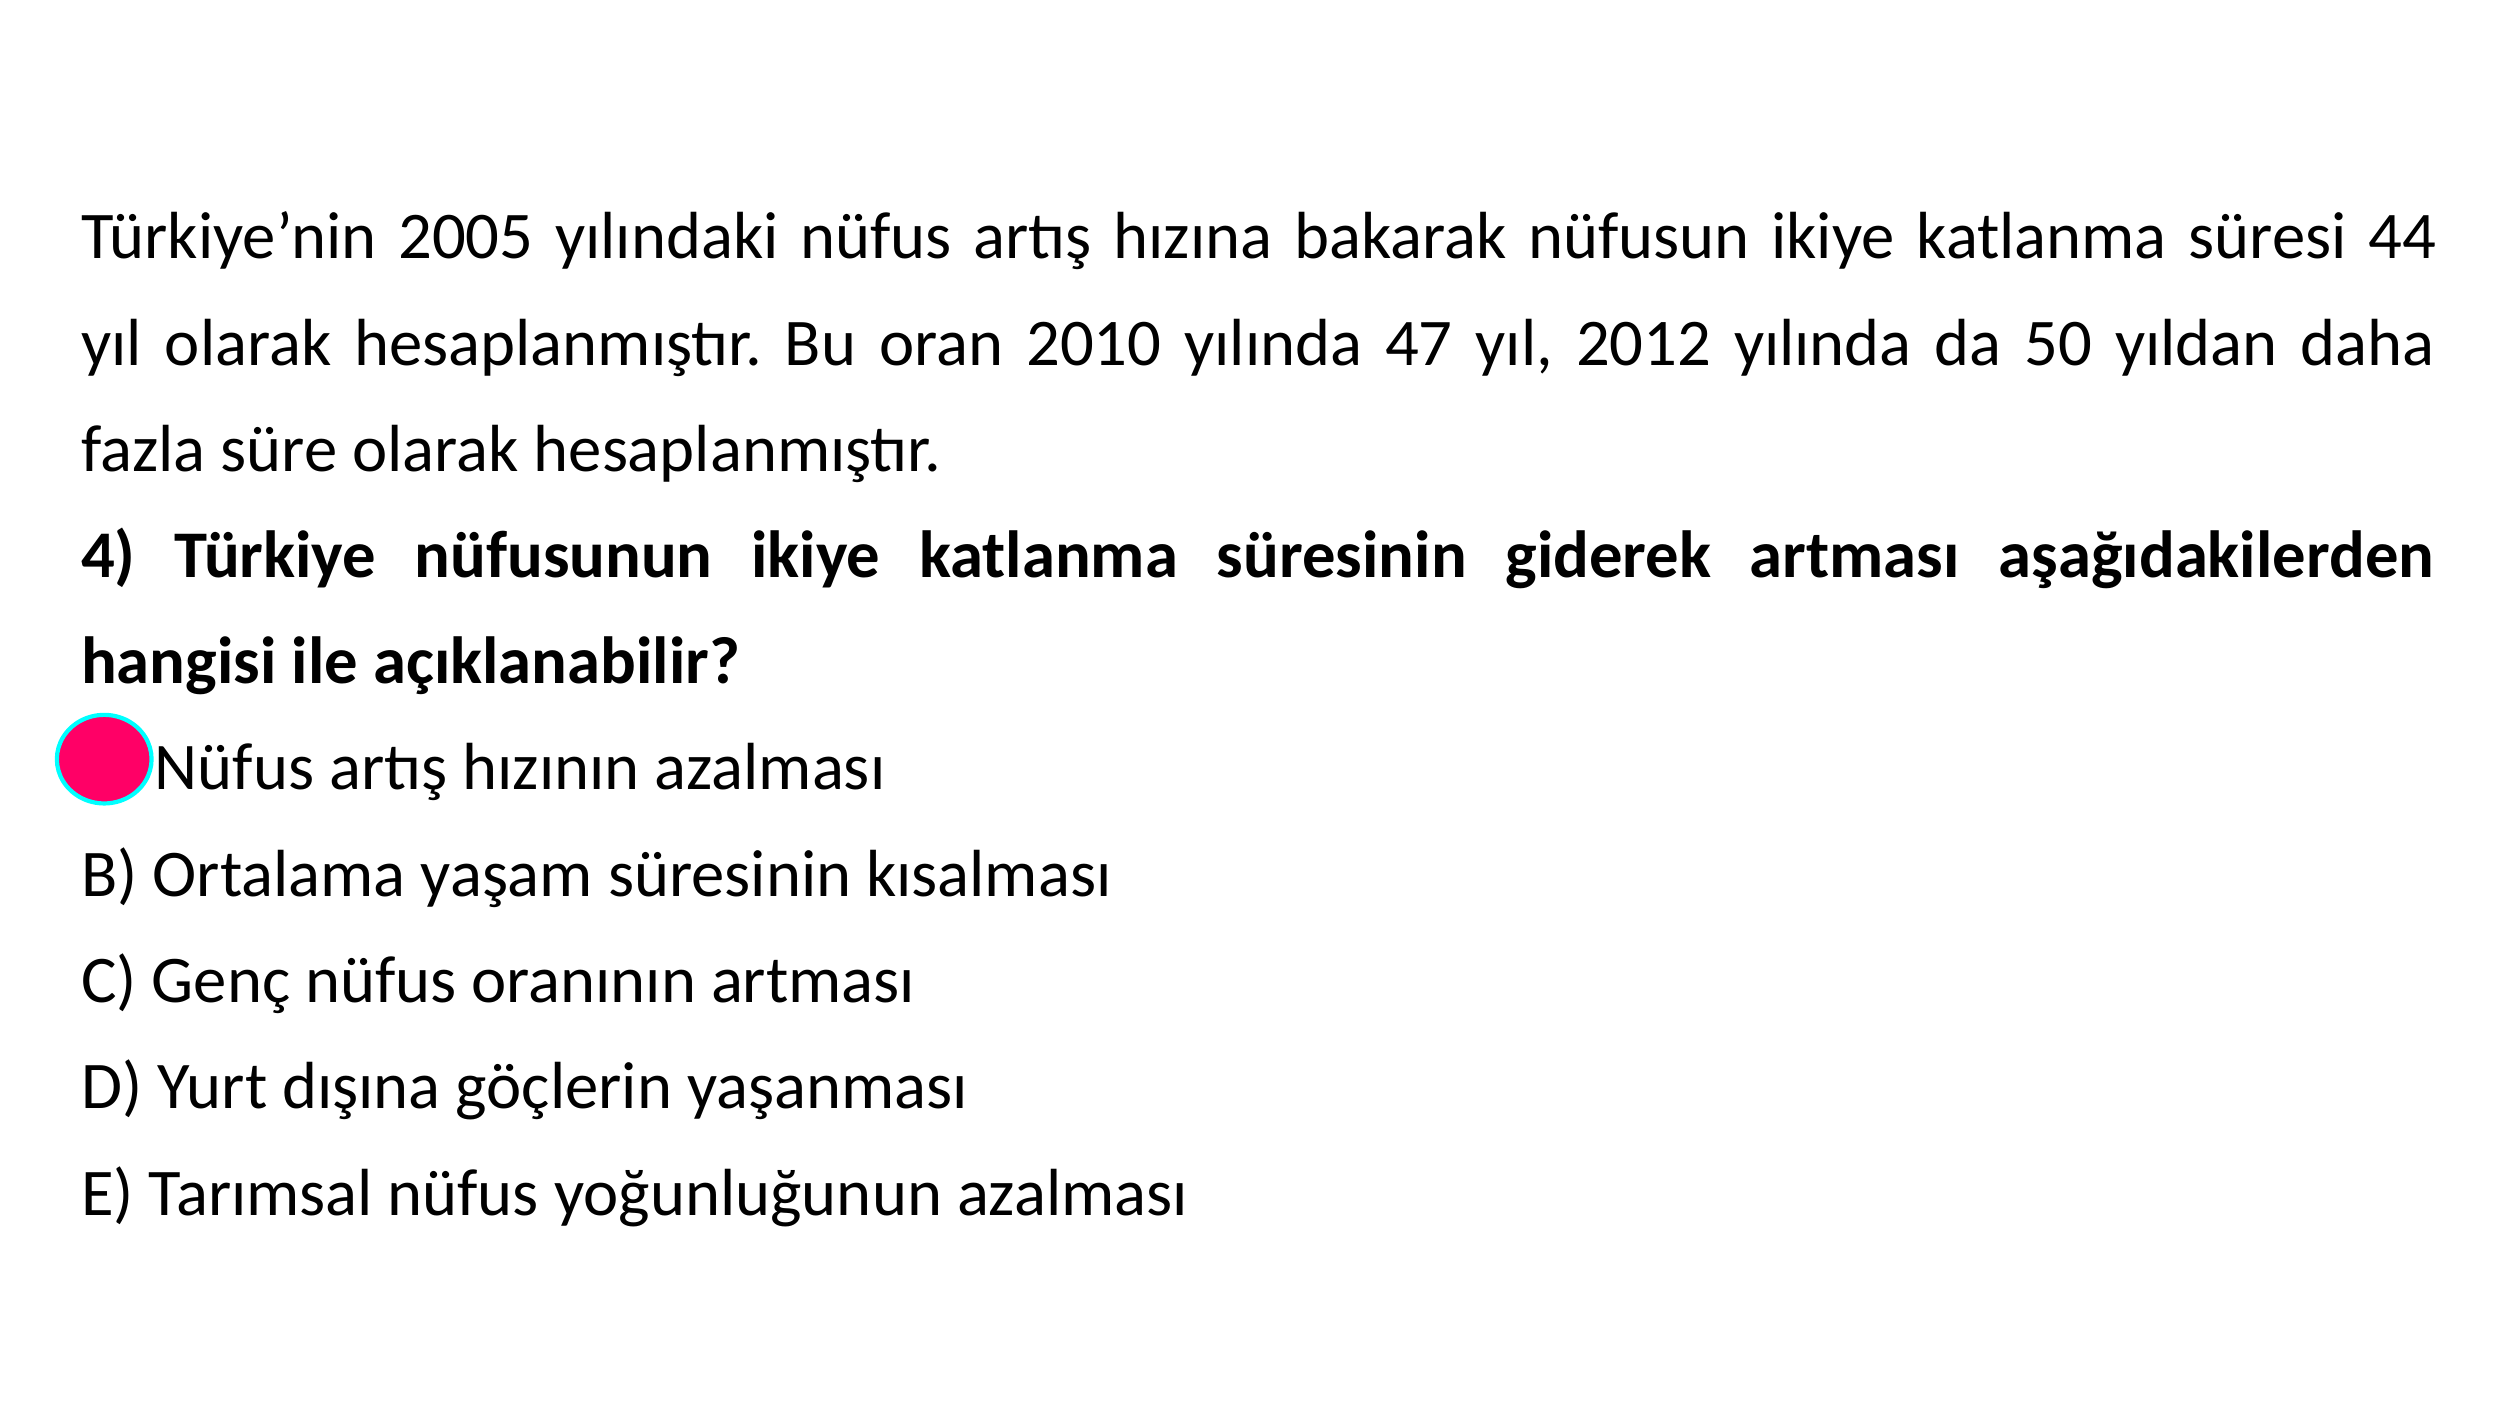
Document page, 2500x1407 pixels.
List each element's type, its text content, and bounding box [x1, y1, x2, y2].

text_box Türkiye’nin 2005 yılındaki nüfus artış hızına bakarak nüfusun ikiye katlanma süresi 44 yıl olarak hesaplanmıştır. Bu oran 2010 yılında 47 yıl, 2012 yılında da 50 yıldan daha fazla süre olarak hesaplanmıştır. 4) Türkiye nüfusunun ikiye katlanma süresinin giderek artması aşağıdakilerden hangisi ile açıklanabilir? A) Nüfus artış hızının azalması B) Ortalama yaşam süresinin kısalması C) Genç nüfus oranının artması D) Yurt dışına göçlerin yaşanması E) Tarımsal nüfus yoğunluğunun azalması [36, 51, 2483, 1343]
text_box [54, 712, 154, 806]
